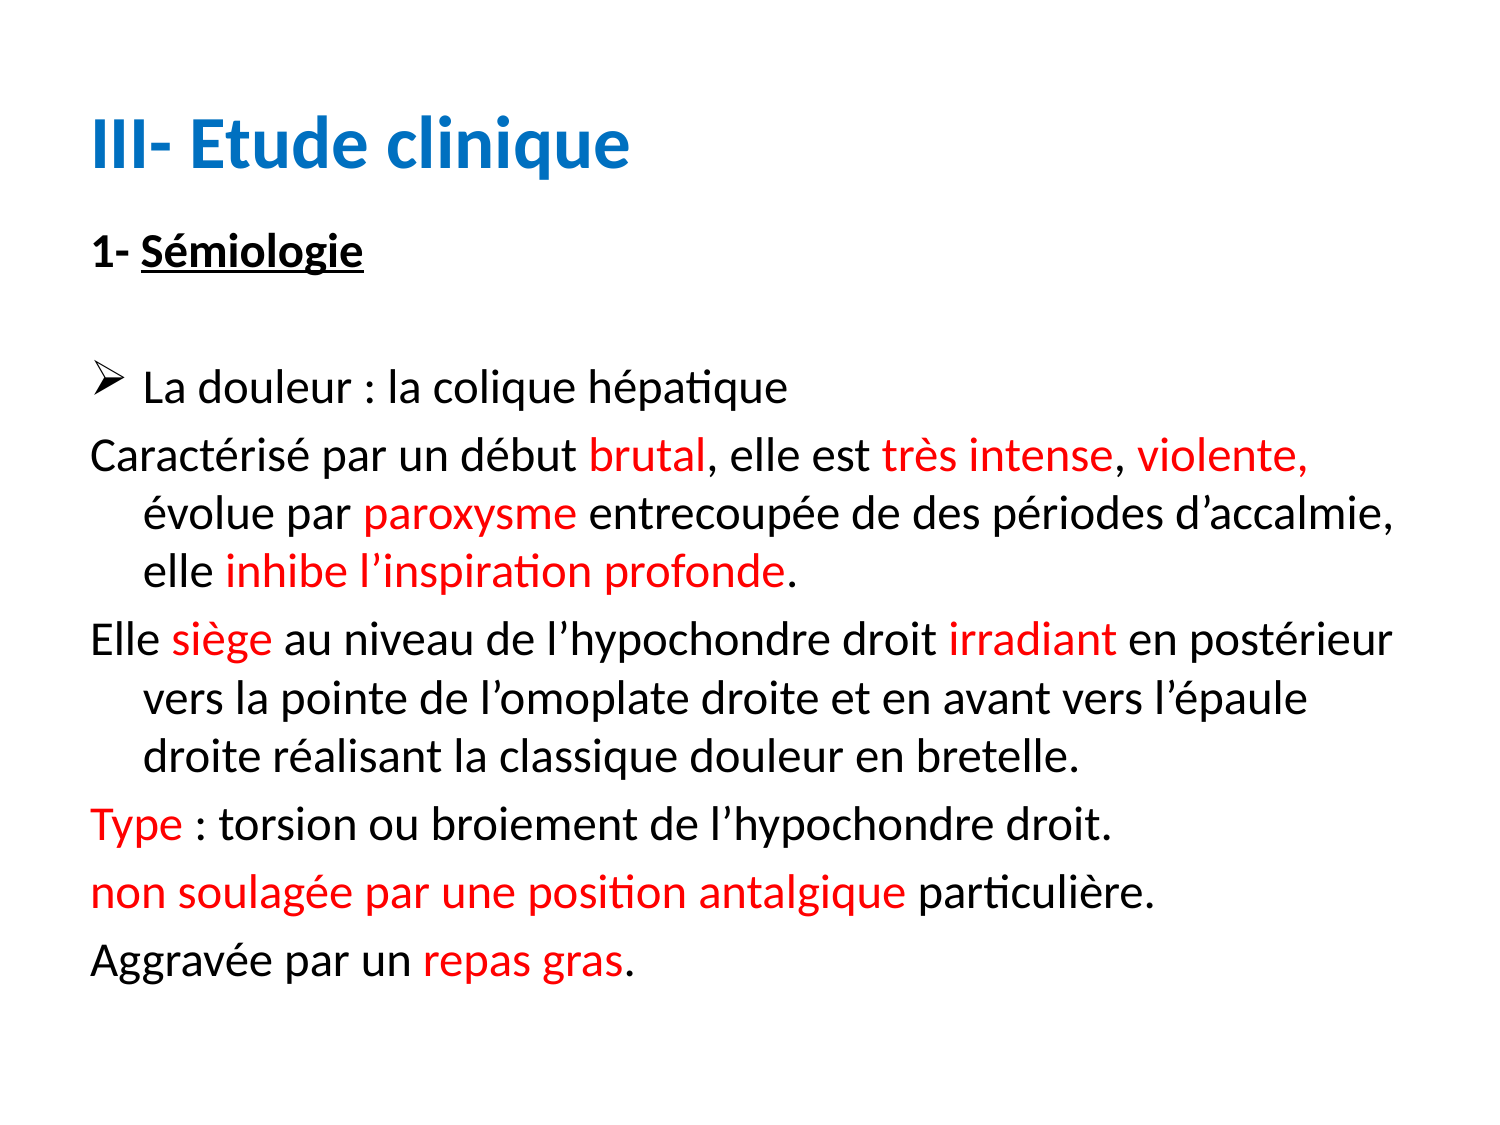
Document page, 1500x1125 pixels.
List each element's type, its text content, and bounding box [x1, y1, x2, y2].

title III- Etude clinique [75, 45, 1425, 210]
list 1- Sémiologie La douleur : la colique hépatique Caractérisé par un début brutal, elle est très intense, violente, évolue par paroxysme entrecoupée de des périodes d’accalmie, elle inhibe l’inspiration profonde. Elle siège au niveau de l’hypochondre droit irradiant en postérieur vers la pointe de l’omoplate droite et en avant vers l’épaule droite réalisant la classique douleur en bretelle. Type : torsion ou broiement de l’hypochondre droit. non soulagée par une position antalgique particulière. Aggravée par un repas gras. [75, 210, 1425, 1005]
